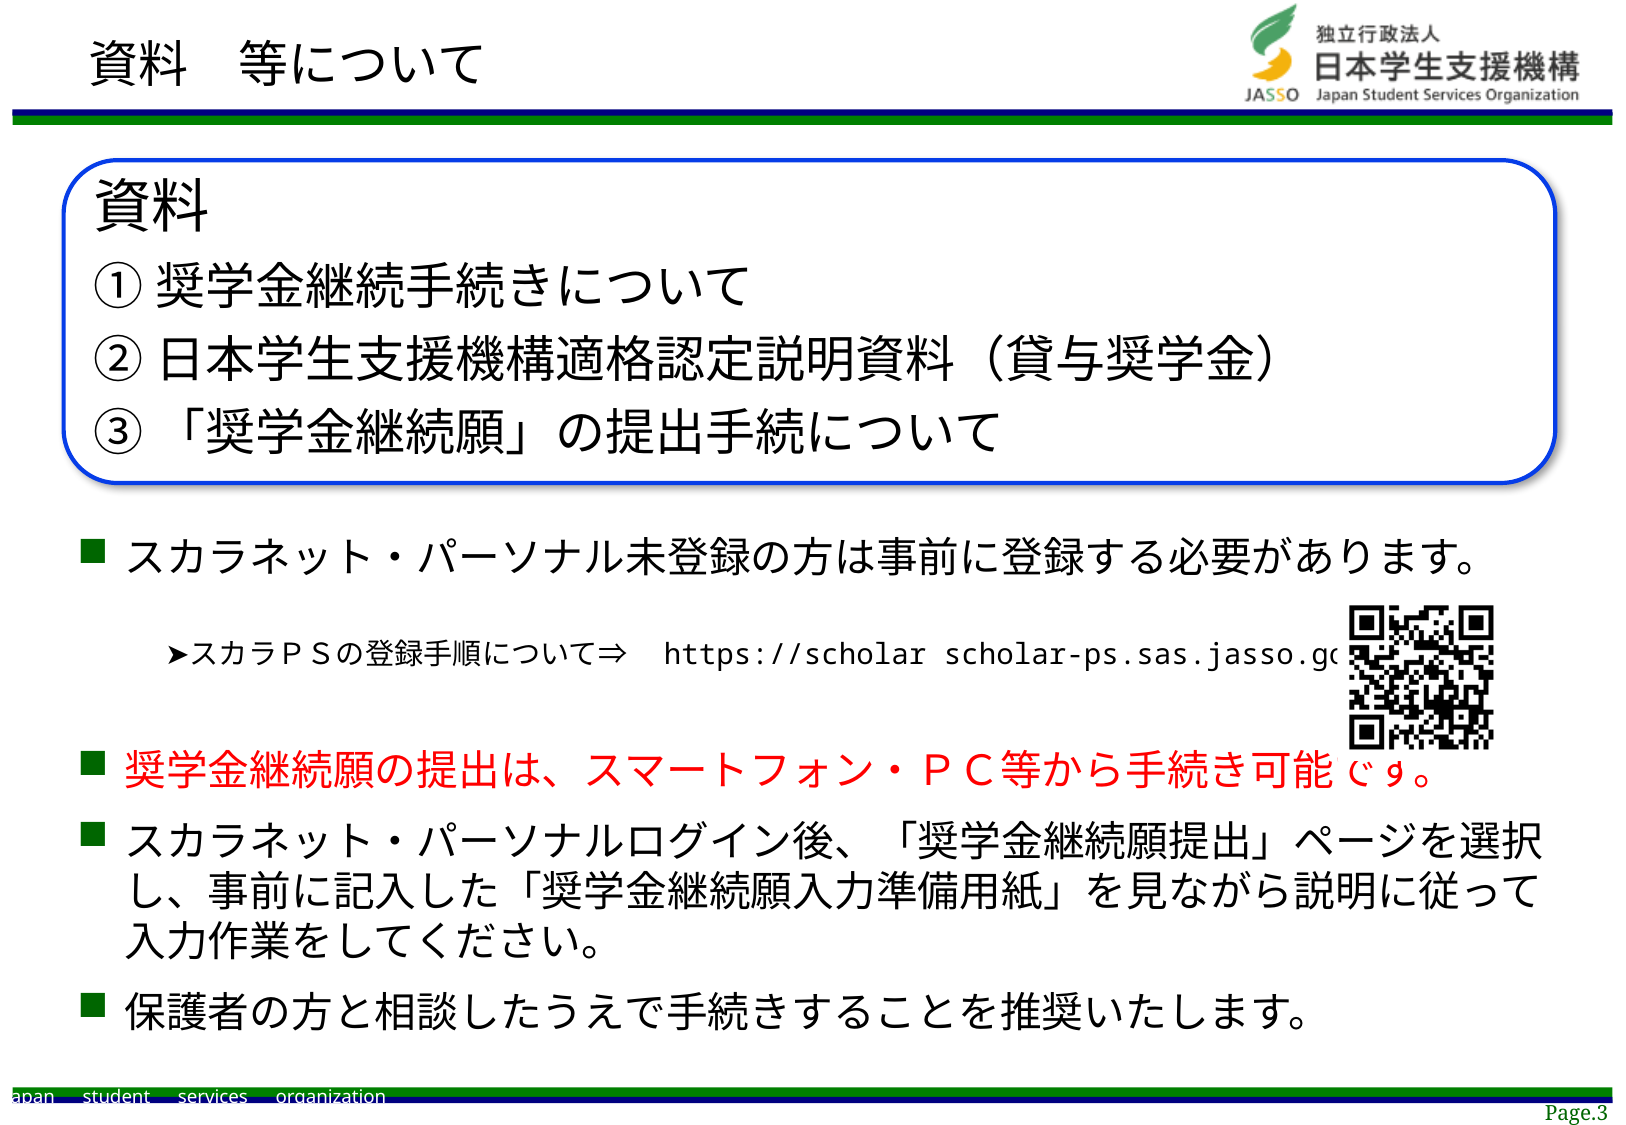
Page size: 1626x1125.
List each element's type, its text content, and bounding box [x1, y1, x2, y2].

text_box 資料 ➀奨学金継続手続きについて ➁日本学生支援機構適格認定説明資料（貸与奨学金） ➂「奨学金継続願」の提出手続について [61, 158, 1558, 486]
picture [1337, 593, 1505, 761]
text_box スカラネット・パーソナル未登録の方は事前に登録する必要があります。 ➤スカラＰＳの登録手順について⇒ https://scholar scholar-ps.sas.jasso.go.jp/ 奨学金継続願の提出は、スマートフォン・ＰＣ等から手続き可能です。 スカラネット・パーソナルログイン後、「奨学金継続願提出」ページを選択し、事前に記入した「奨学金継続願入力準備用紙」を見ながら説明に従って入力作業をしてください。 保護者の方と相談したうえで手続きすることを推奨いたします。 [63, 524, 1570, 1030]
picture [1237, 0, 1625, 108]
title 資料 等について [24, 24, 1338, 100]
